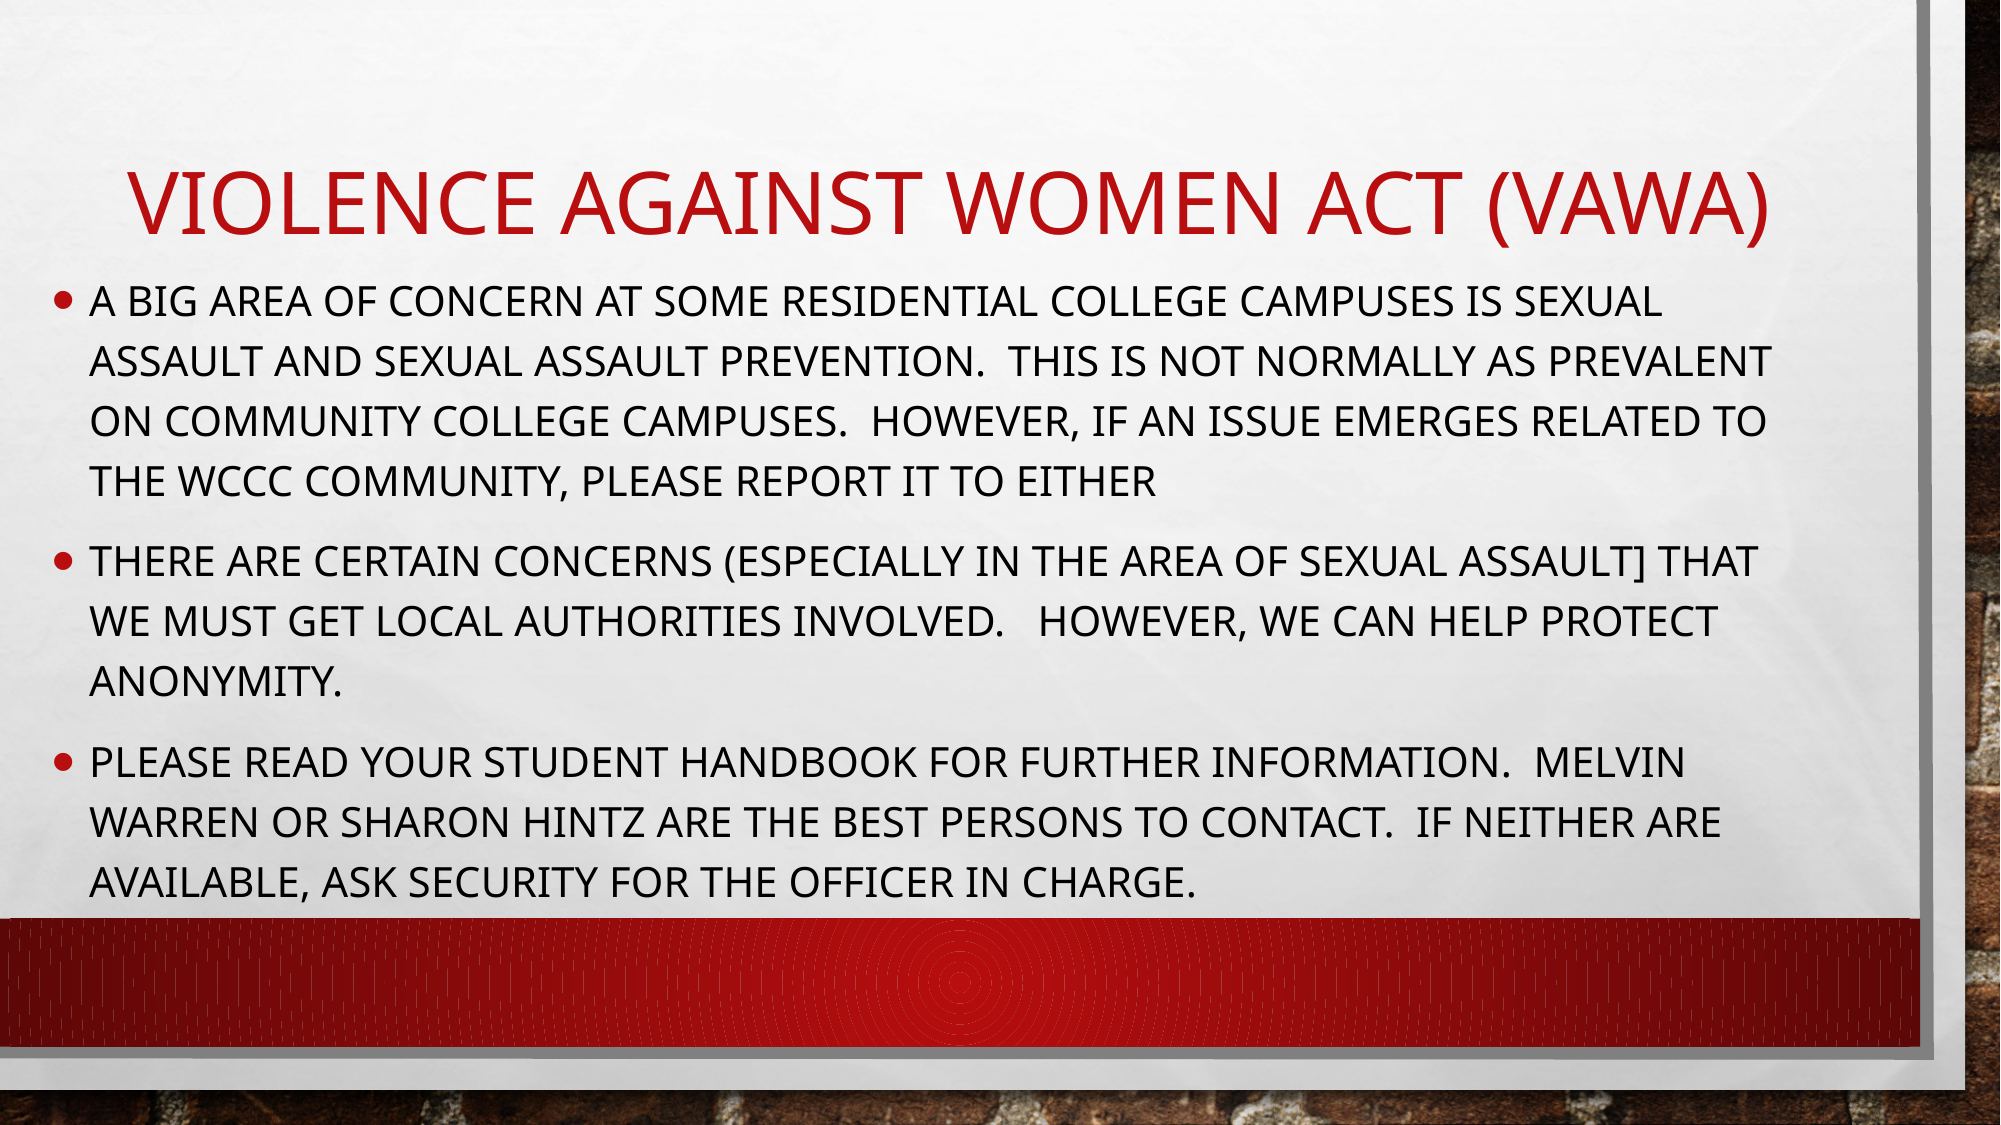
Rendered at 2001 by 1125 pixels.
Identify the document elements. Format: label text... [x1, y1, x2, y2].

title Violence against women act (VaWA) [112, 112, 1818, 263]
list A big area of concern at some residential college campuses is sexual assault and sexual assault prevention. This is not normally as prevalent on community college campuses. However, If an issue emerges related to the WCCC community, please report it to either There are certain concerns (especially in the area of sexual assault] that we must get local authorities involved. However, we can help protect anonymity. Please read your student handbook for further information. Melvin warren or Sharon hintz are the best persons to contact. If neither are available, ask security for the Officer in Charge. [36, 263, 1818, 908]
picture [0, 0, 2000, 1125]
